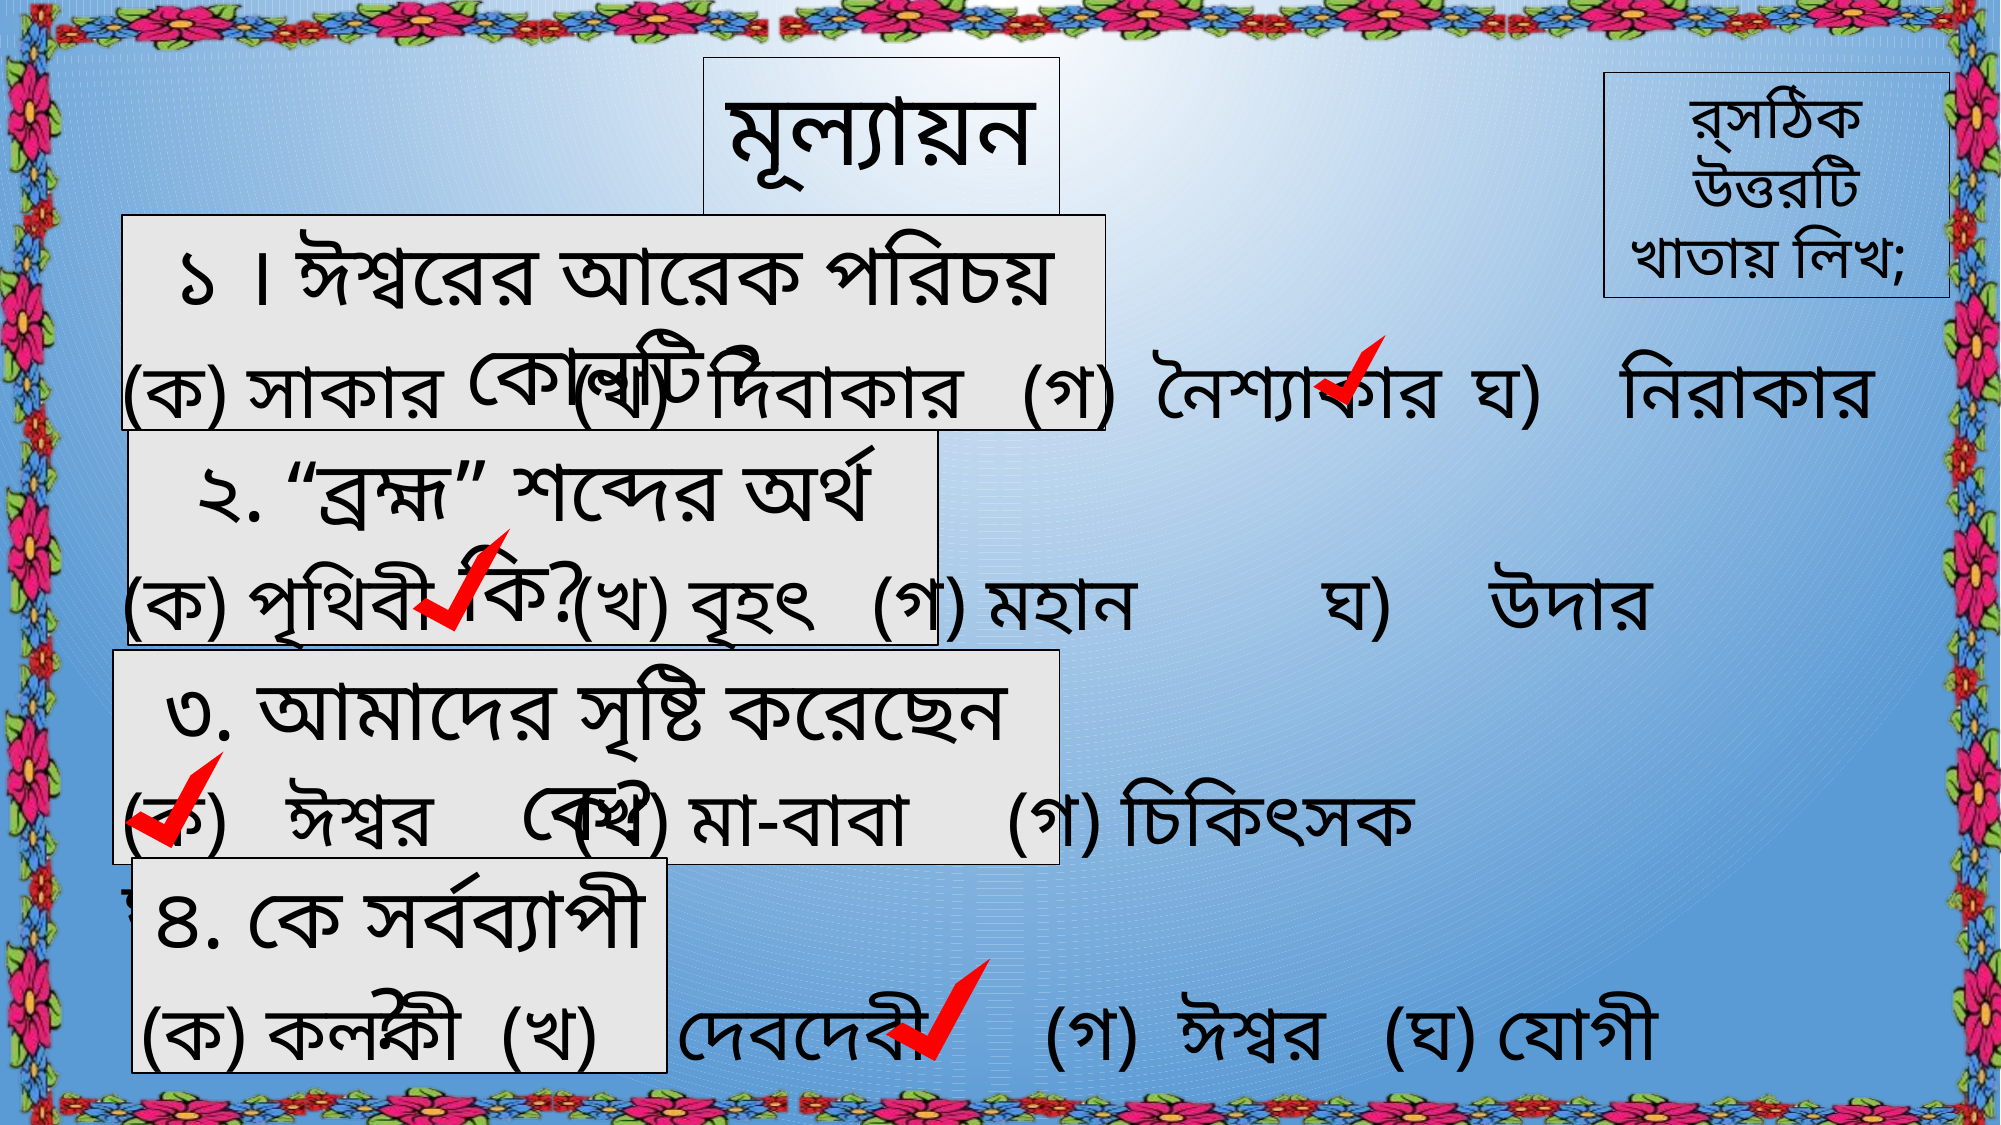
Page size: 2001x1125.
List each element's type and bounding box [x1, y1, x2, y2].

text_box [0, 0, 2000, 1125]
